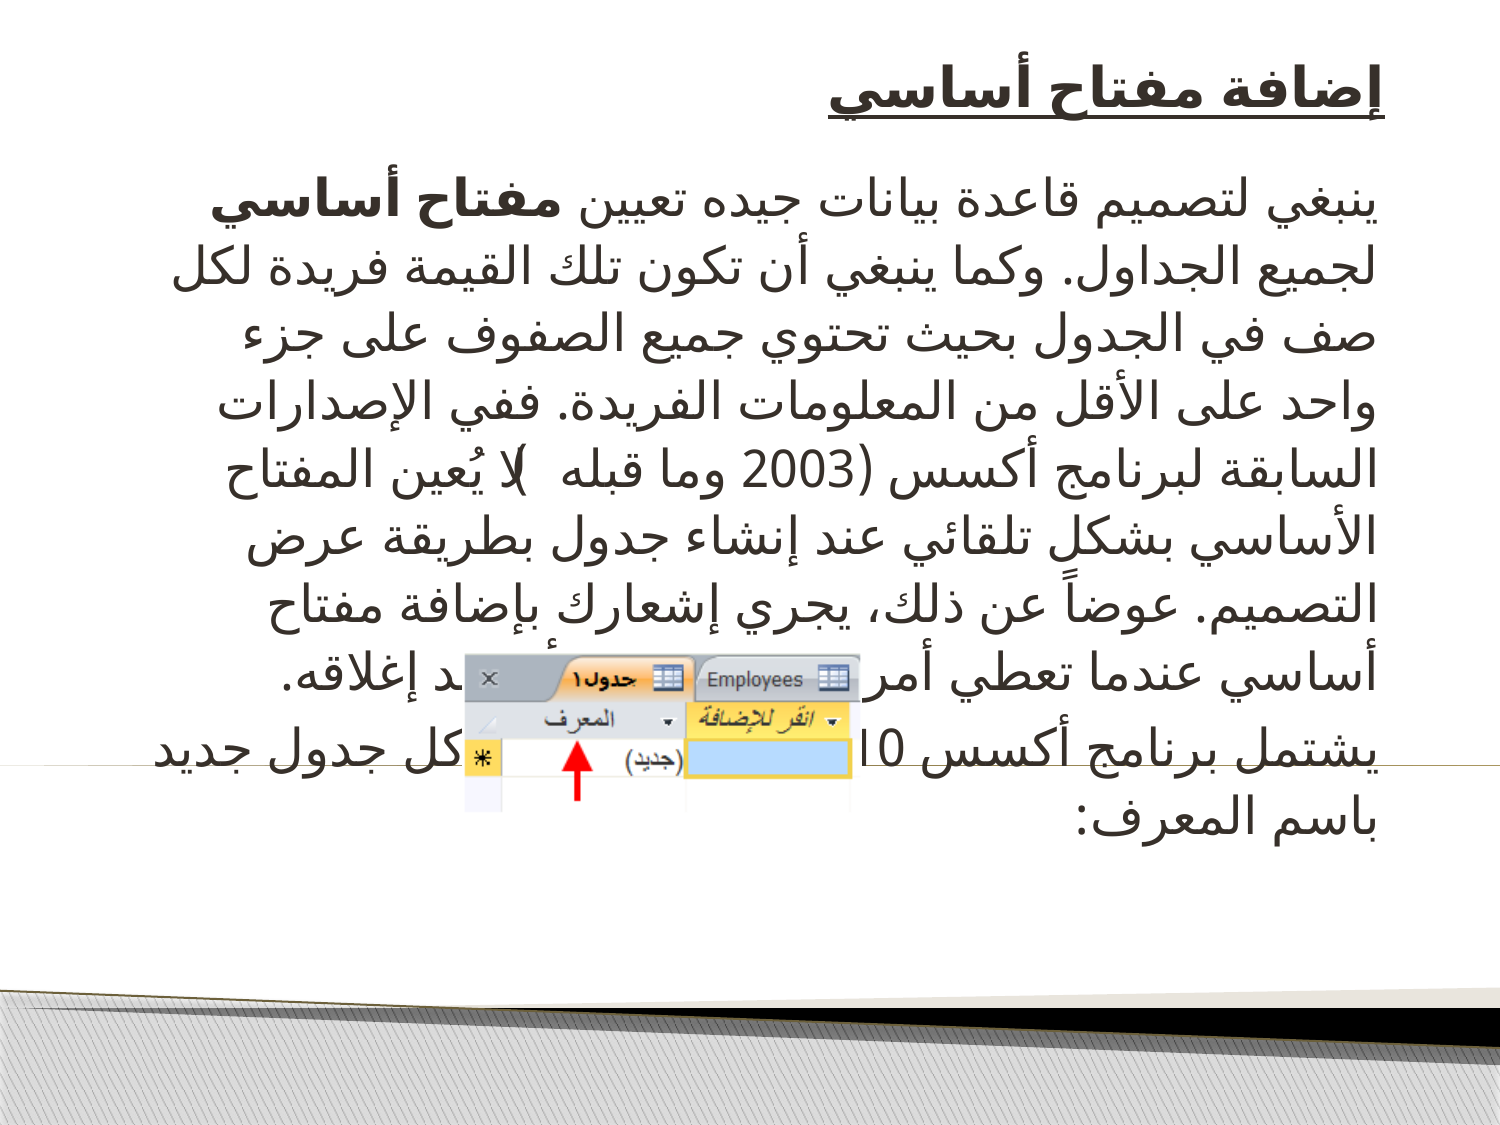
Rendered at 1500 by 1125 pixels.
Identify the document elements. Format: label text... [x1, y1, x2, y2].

title إضافة مفتاح أساسي [125, 50, 1400, 138]
subtitle ينبغي لتصميم قاعدة بيانات جيده تعيين مفتاح أساسي لجميع الجداول. وكما ينبغي أن تكون تلك القيمة فريدة لكل صف في الجدول بحيث تحتوي جميع الصفوف على جزء واحد على الأقل من المعلومات الفريدة. ففي الإصدارات السابقة لبرنامج أكسس (2003 وما قبله) لا يُعين المفتاح الأساسي بشكل تلقائي عند إنشاء جدول بطريقة عرض التصميم. عوضاً عن ذلك، يجري إشعارك بإضافة مفتاح أساسي عندما تعطي أمر حفظ للجدول أو عند إغلاقه. يشتمل برنامج أكسس 2010 على عمود في كل جدول جديد باسم المعرف: [112, 162, 1388, 975]
picture [462, 649, 863, 818]
picture [5, 1008, 1500, 1066]
